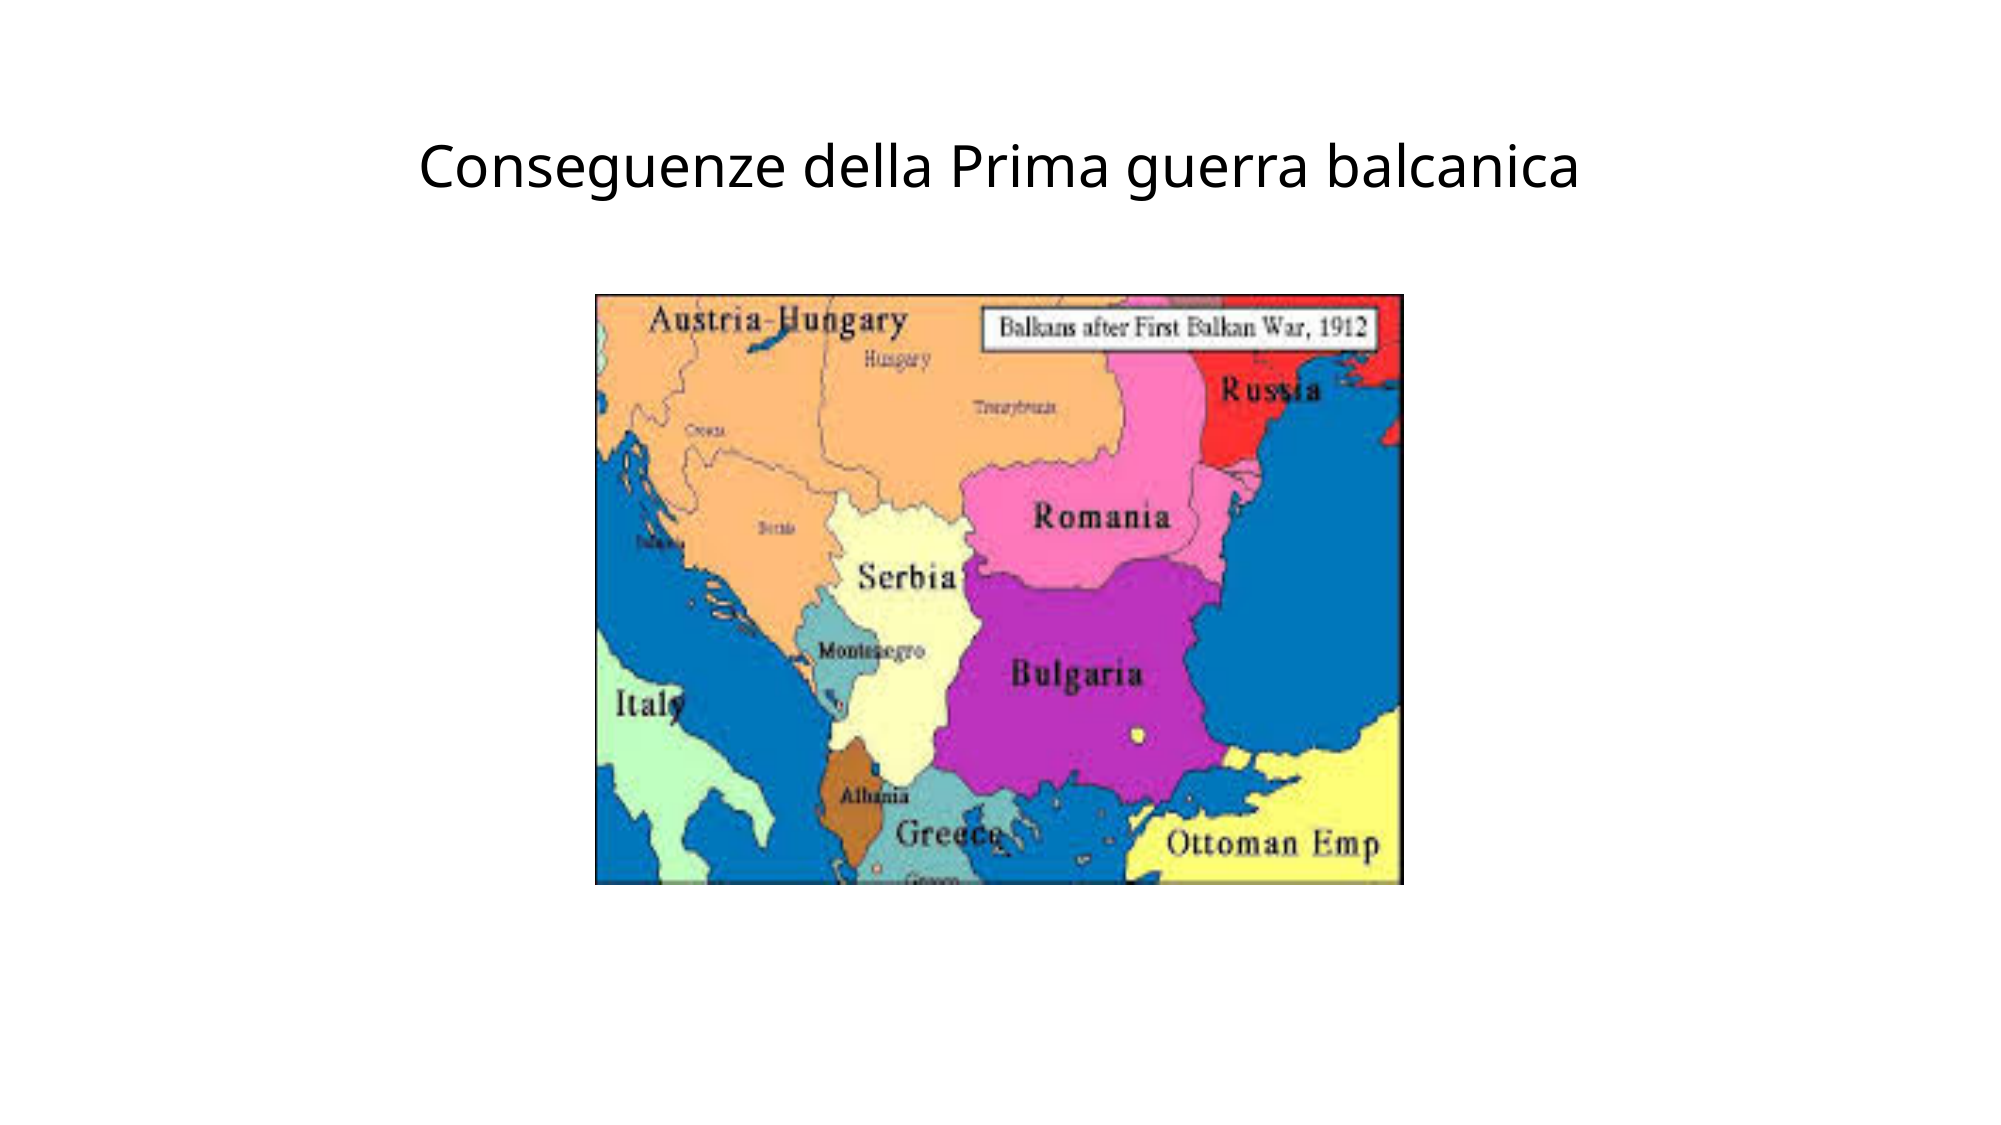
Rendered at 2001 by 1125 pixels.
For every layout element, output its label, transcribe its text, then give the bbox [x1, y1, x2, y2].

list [595, 294, 1405, 885]
title Conseguenze della Prima guerra balcanica [137, 59, 1863, 278]
